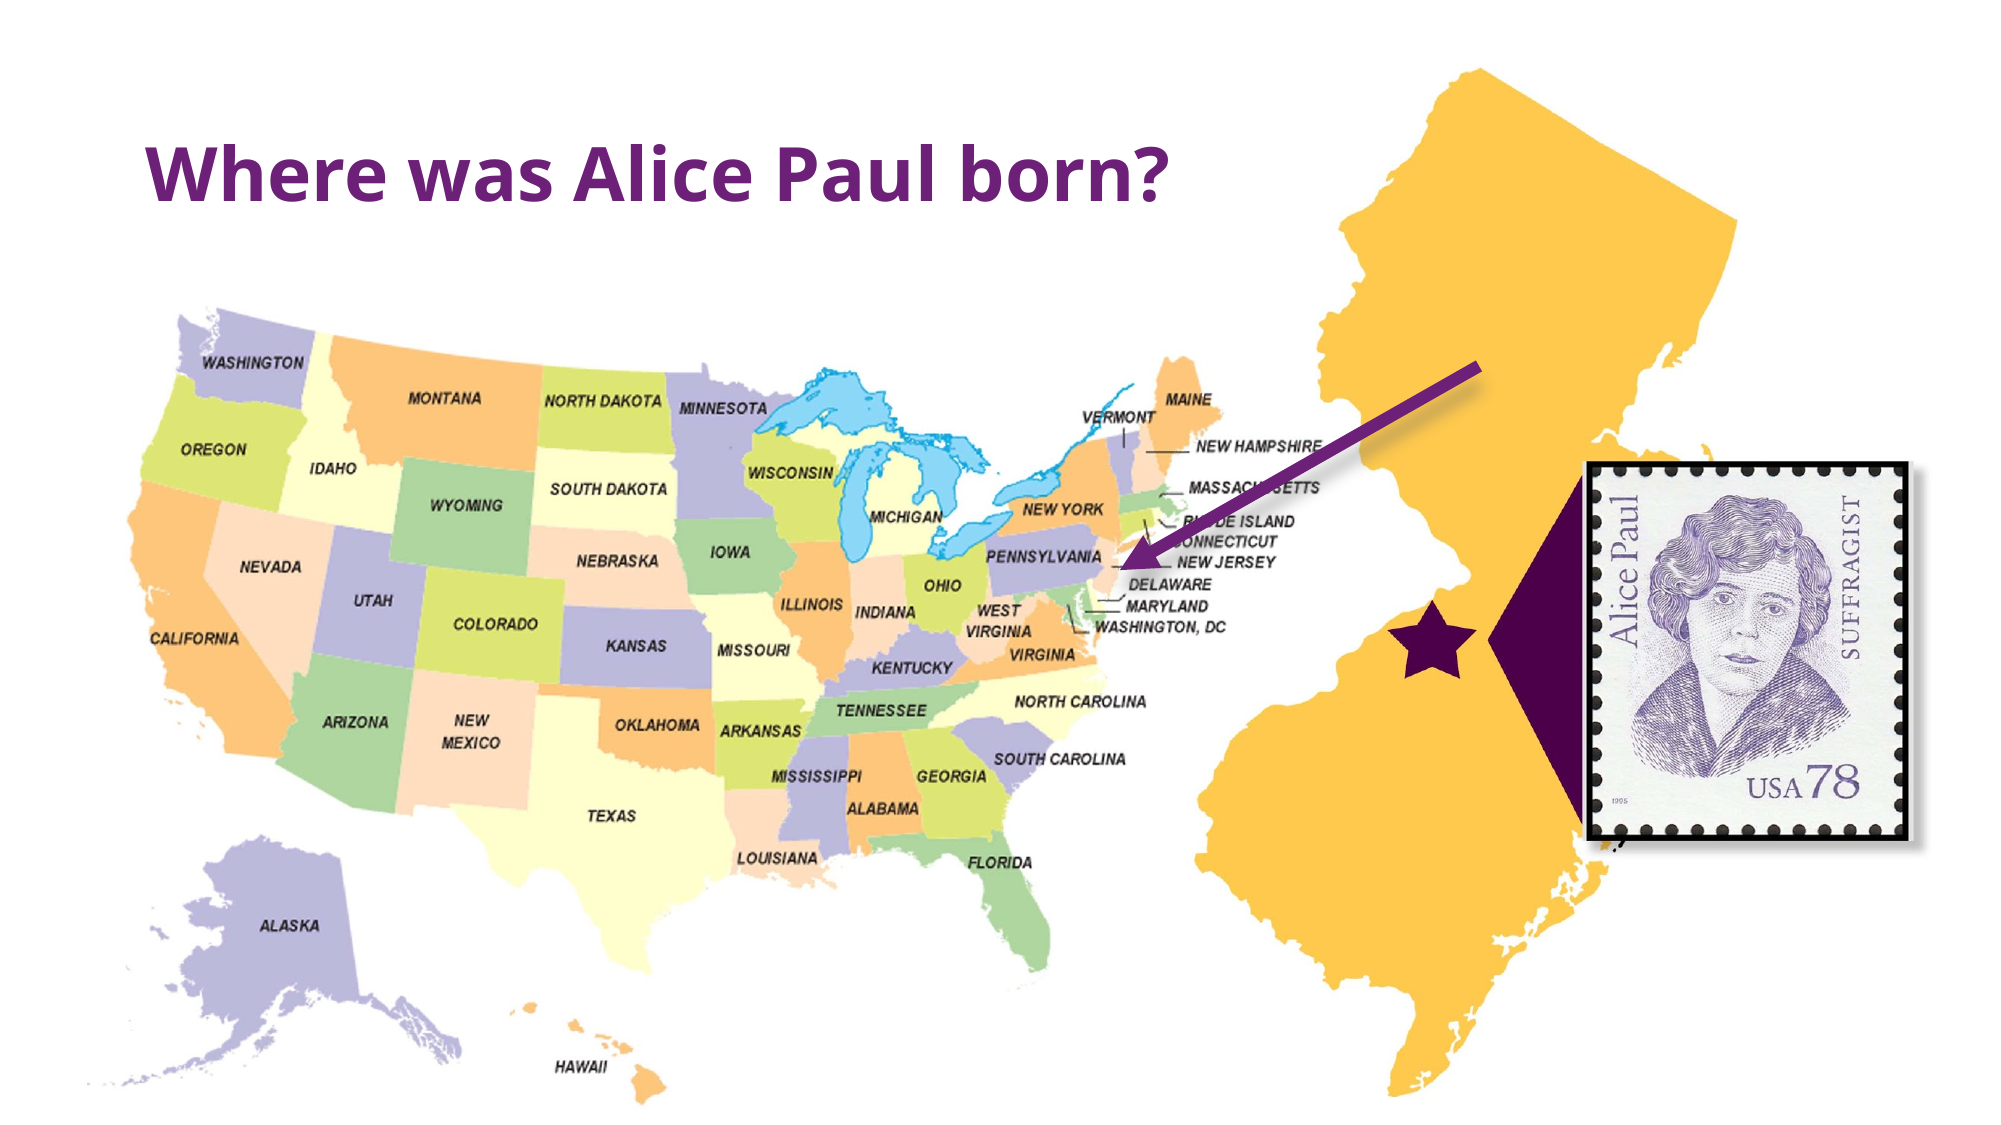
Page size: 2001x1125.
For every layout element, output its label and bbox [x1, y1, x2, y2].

text_box [1119, 365, 1480, 571]
picture [74, 49, 1957, 1125]
